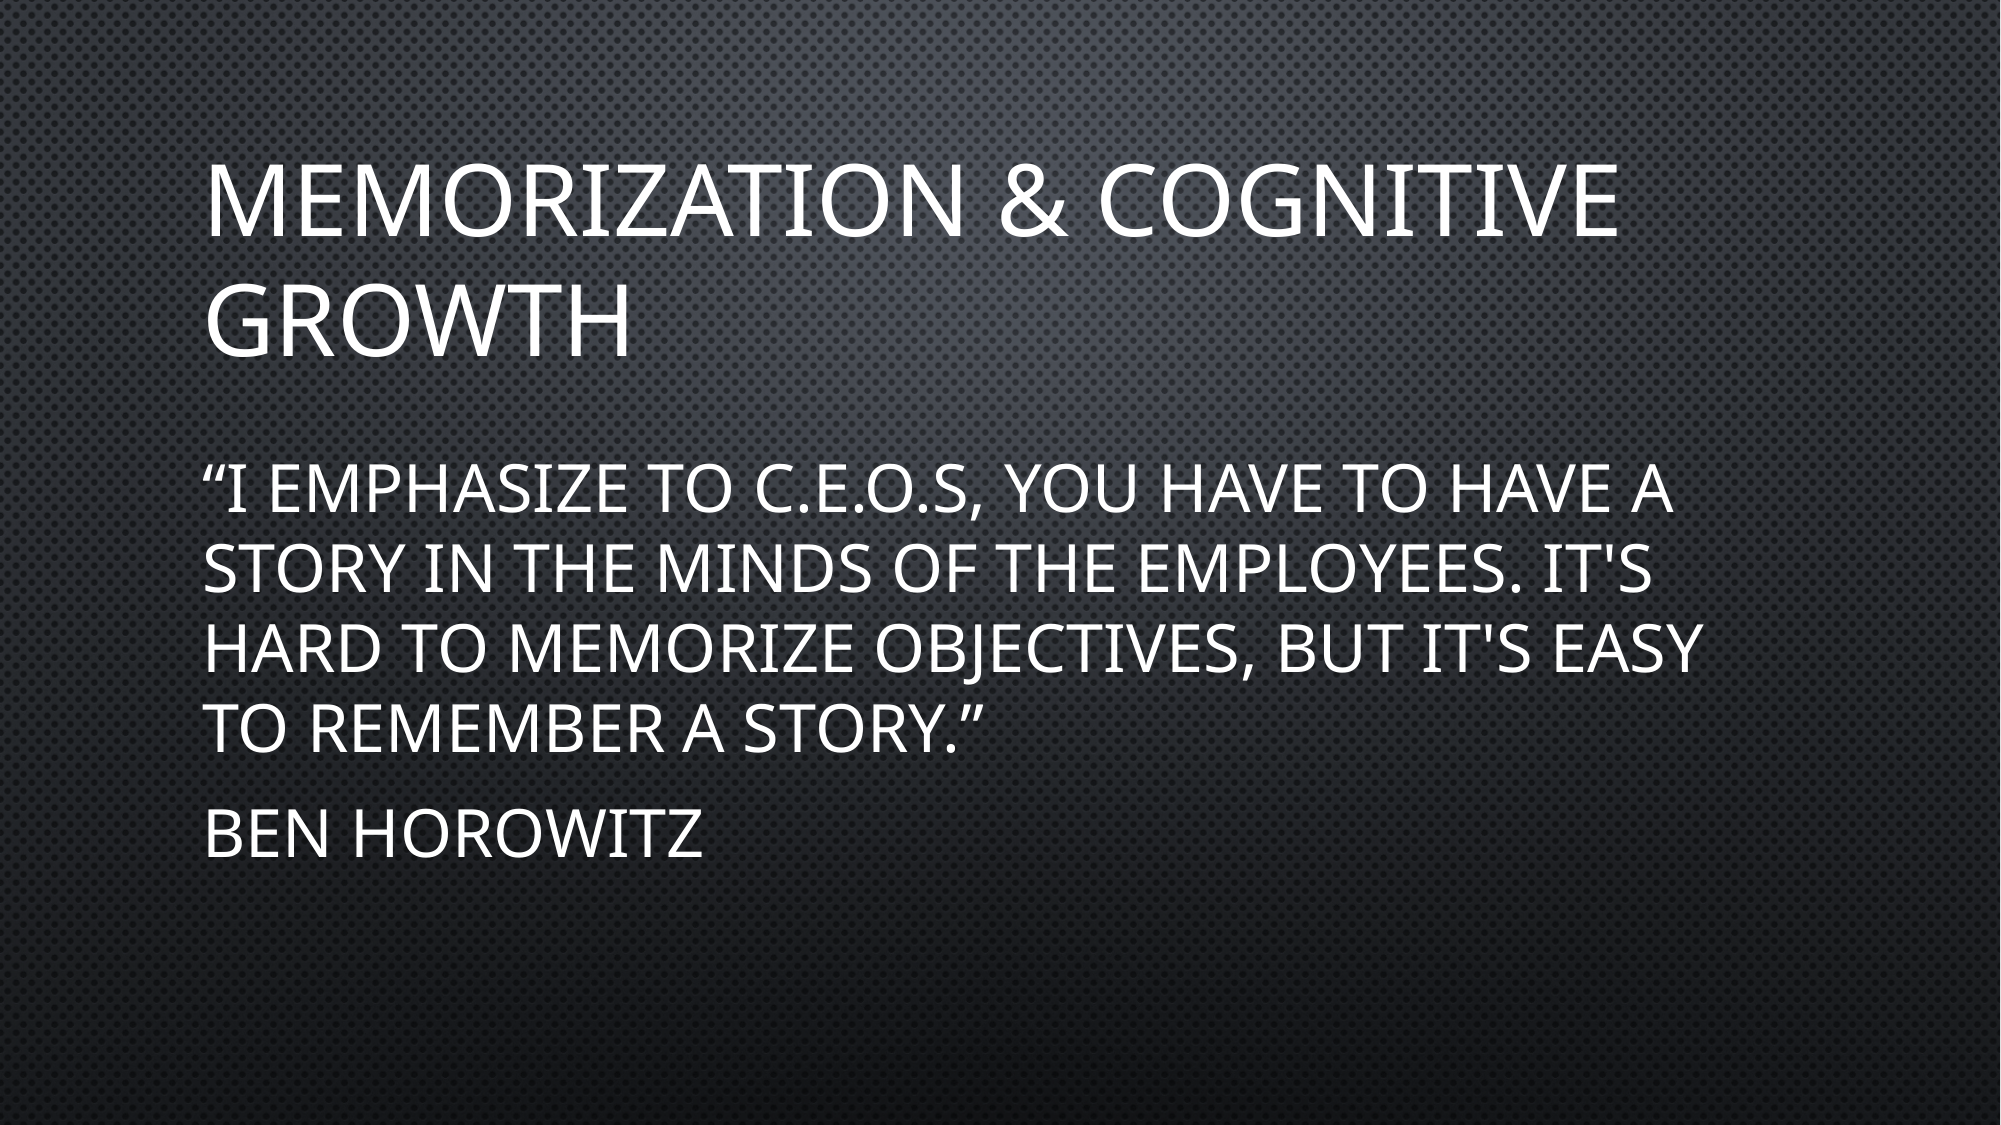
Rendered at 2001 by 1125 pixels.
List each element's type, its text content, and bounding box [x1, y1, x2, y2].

title Memorization & Cognitive Growth [187, 99, 1813, 413]
list “I emphasize to C.E.O.s, you have to have a story in the minds of the employees. It's hard to memorize objectives, but it's easy to remember a story.” Ben Horowitz [187, 437, 1813, 950]
